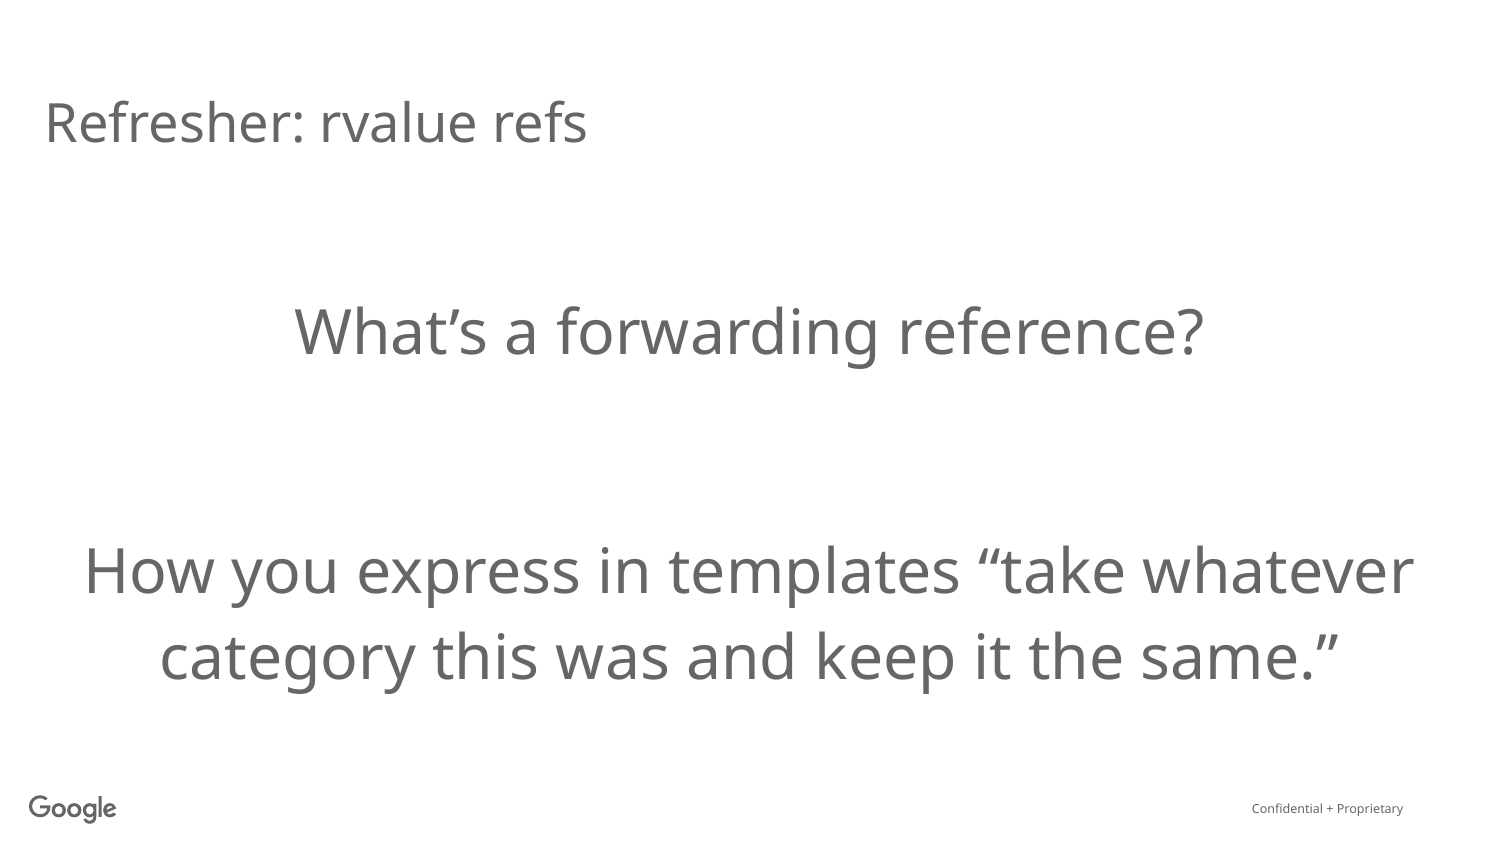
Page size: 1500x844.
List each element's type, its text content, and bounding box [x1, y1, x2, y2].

list What’s a forwarding reference? How you express in templates “take whatever category this was and keep it the same.” [29, 187, 1471, 748]
title Refresher: rvalue refs [29, 73, 1471, 168]
